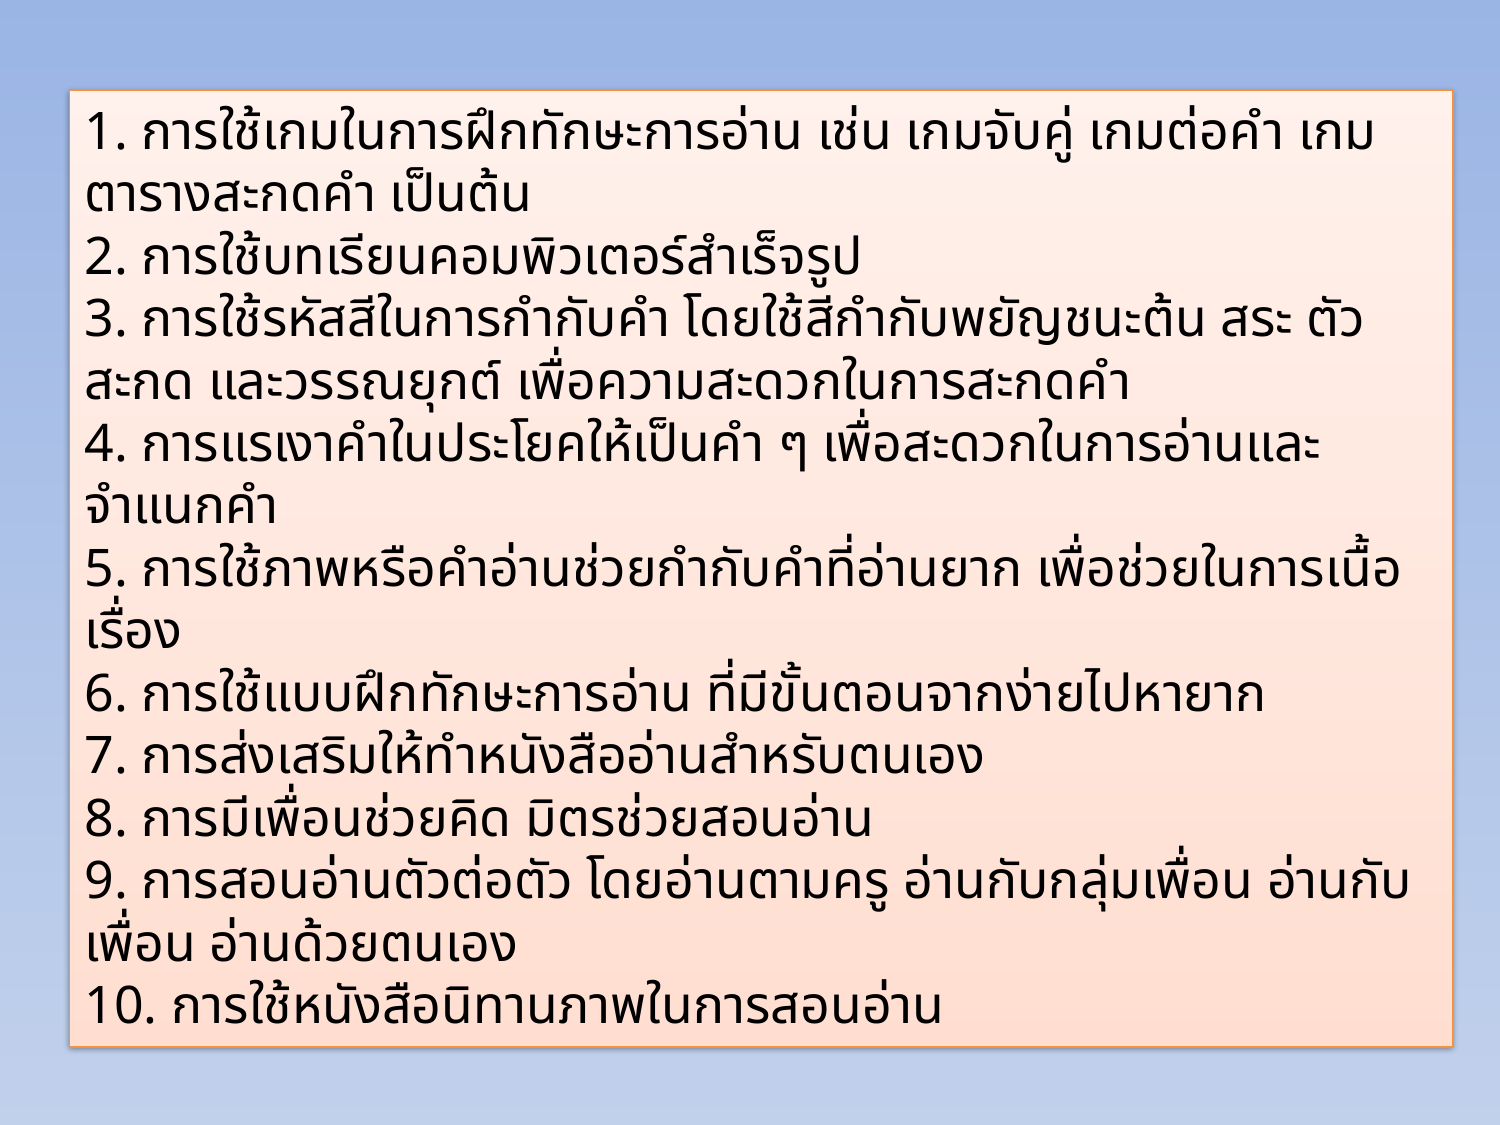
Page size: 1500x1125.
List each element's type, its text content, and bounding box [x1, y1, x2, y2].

list 1. การใช้เกมในการฝึกทักษะการอ่าน เช่น เกมจับคู่ เกมต่อคำ เกมตารางสะกดคำ เป็นต้น 2. การใช้บทเรียนคอมพิวเตอร์สำเร็จรูป 3. การใช้รหัสสีในการกำกับคำ โดยใช้สีกำกับพยัญชนะต้น สระ ตัวสะกด และวรรณยุกต์ เพื่อความสะดวกในการสะกดคำ 4. การแรเงาคำในประโยคให้เป็นคำ ๆ เพื่อสะดวกในการอ่านและจำแนกคำ 5. การใช้ภาพหรือคำอ่านช่วยกำกับคำที่อ่านยาก เพื่อช่วยในการเนื้อเรื่อง 6. การใช้แบบฝึกทักษะการอ่าน ที่มีขั้นตอนจากง่ายไปหายาก 7. การส่งเสริมให้ทำหนังสืออ่านสำหรับตนเอง 8. การมีเพื่อนช่วยคิด มิตรช่วยสอนอ่าน 9. การสอนอ่านตัวต่อตัว โดยอ่านตามครู อ่านกับกลุ่มเพื่อน อ่านกับเพื่อน อ่านด้วยตนเอง 10. การใช้หนังสือนิทานภาพในการสอนอ่าน [69, 89, 1454, 1048]
